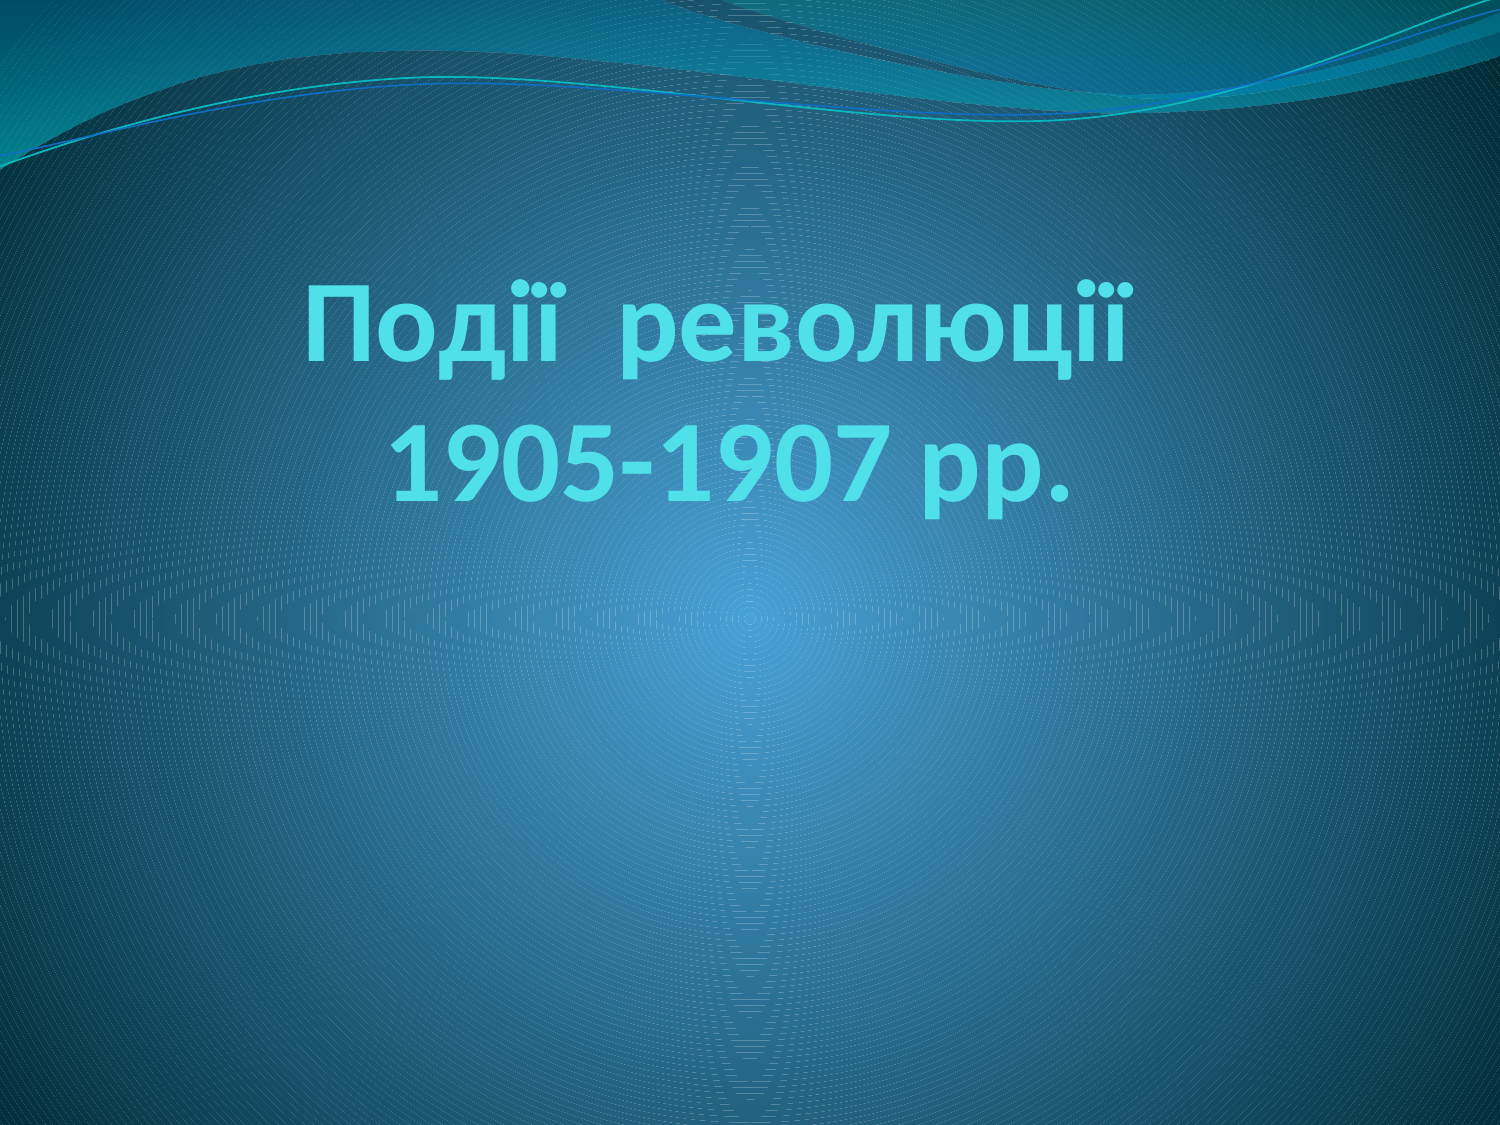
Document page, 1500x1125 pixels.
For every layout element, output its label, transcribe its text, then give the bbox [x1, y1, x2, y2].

title Події революції 1905-1907 рр. [87, 224, 1376, 526]
